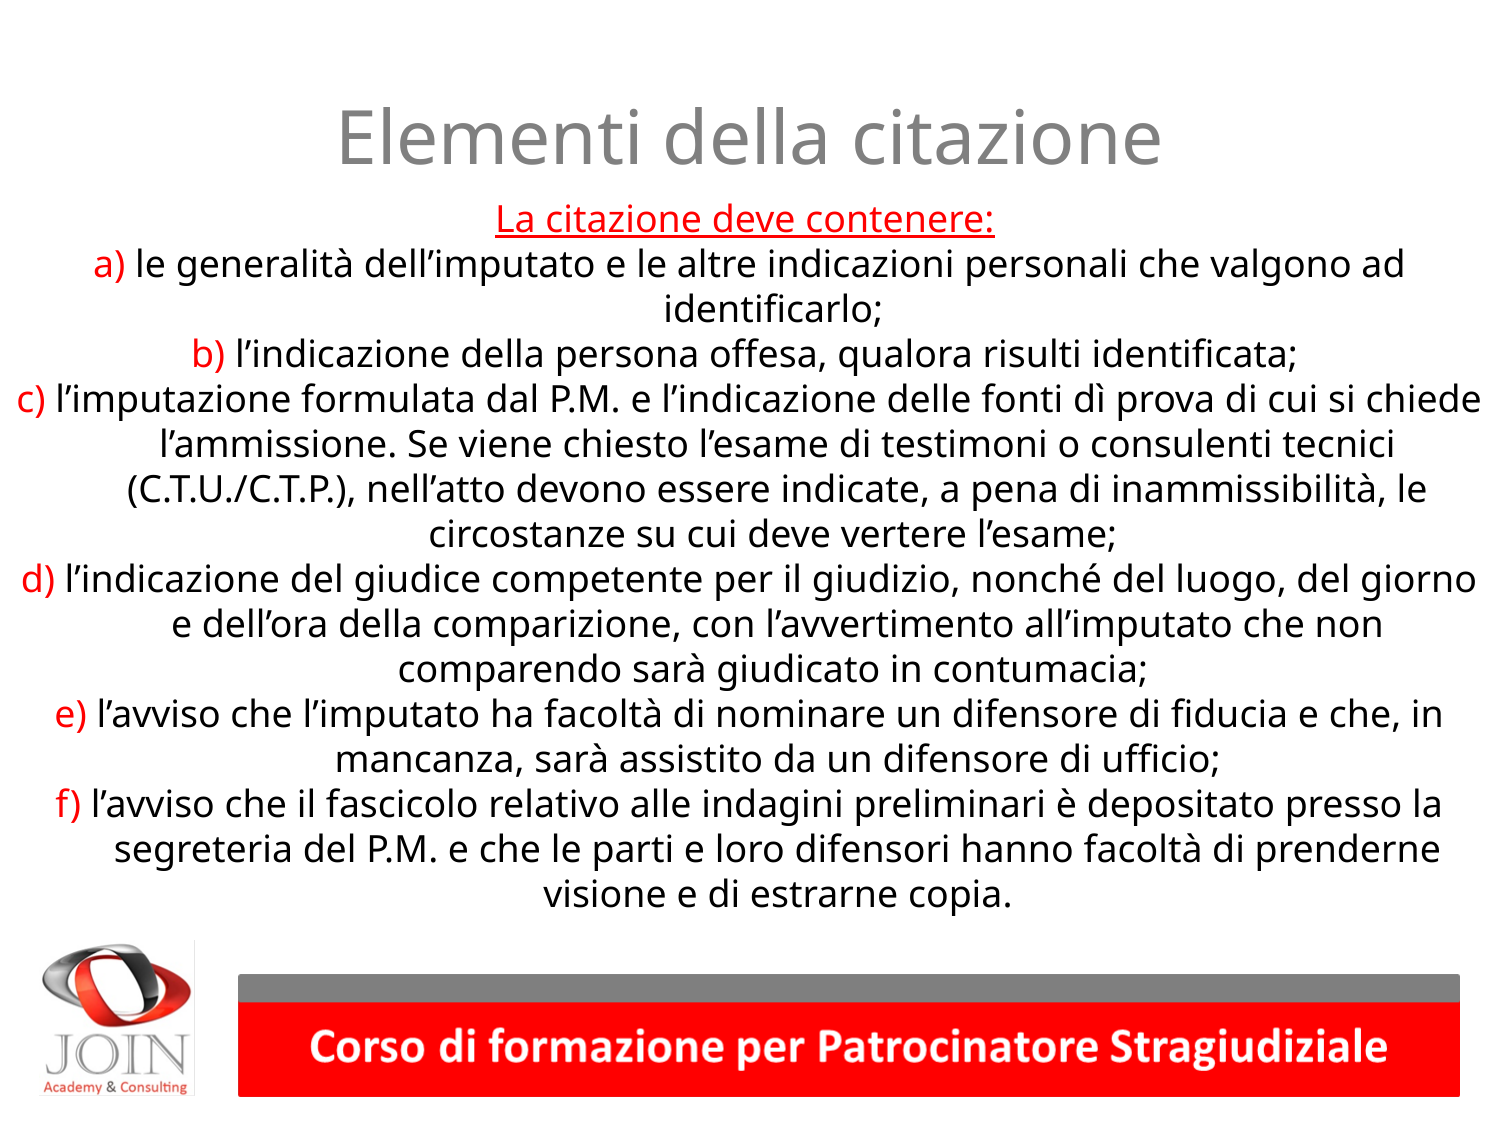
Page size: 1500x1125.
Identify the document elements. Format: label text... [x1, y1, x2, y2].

picture [39, 940, 1461, 1107]
text_box Elementi della citazione [0, 81, 1500, 187]
text_box La citazione deve contenere: a) le generalità dell’imputato e le altre indicazioni personali che valgono ad identificarlo; b) l’indicazione della persona offesa, qualora risulti identificata; c) l’imputazione formulata dal P.M. e l’indicazione delle fonti dì prova di cui si chiede l’ammissione. Se viene chiesto l’esame di testimoni o consulenti tecnici (C.T.U./C.T.P.), nell’atto devono essere indicate, a pena di inammissibilità, le circostanze su cui deve vertere l’esame; d) l’indicazione del giudice competente per il giudizio, nonché del luogo, del giorno e dell’ora della comparizione, con l’avvertimento all’imputato che non comparendo sarà giudicato in contumacia; e) l’avviso che l’imputato ha facoltà di nominare un difensore di fiducia e che, in mancanza, sarà assistito da un difensore di ufficio; f) l’avviso che il fascicolo relativo alle indagini preliminari è depositato presso la segreteria del P.M. e che le parti e loro difensori hanno facoltà di prenderne visione e di estrarne copia. [0, 187, 1500, 923]
